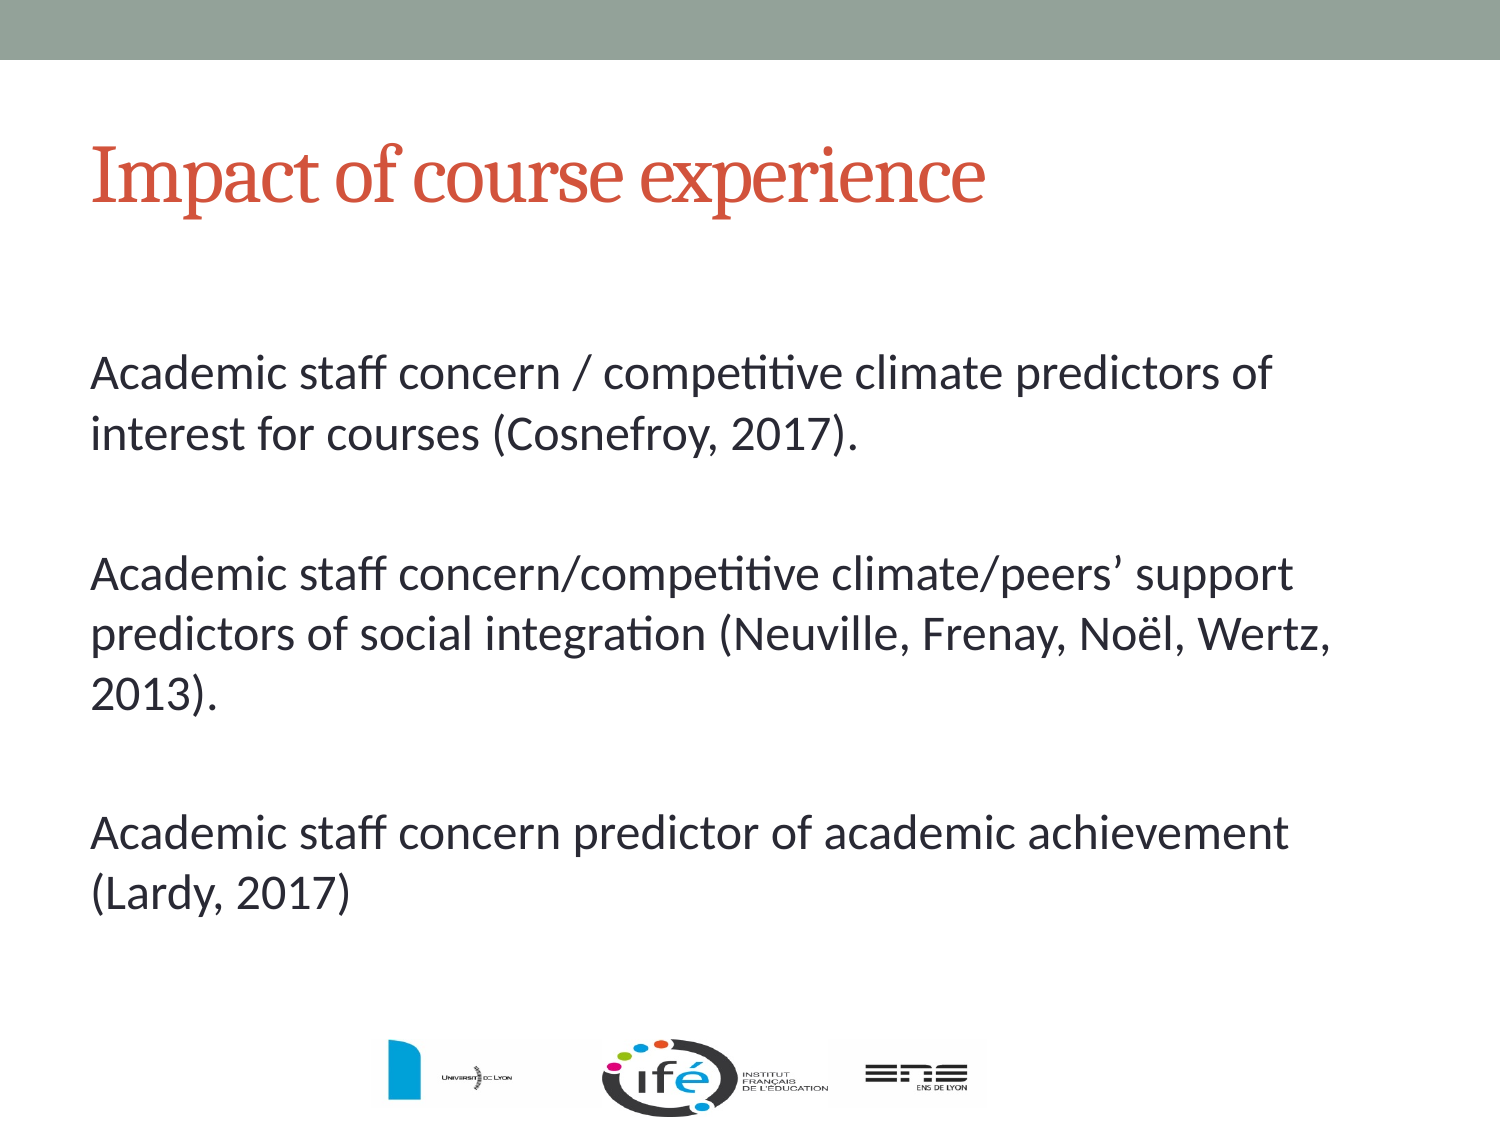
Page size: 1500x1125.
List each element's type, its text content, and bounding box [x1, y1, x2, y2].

list Academic staff concern / competitive climate predictors of interest for courses (Cosnefroy, 2017). Academic staff concern/competitive climate/peers’ support predictors of social integration (Neuville, Frenay, Noël, Wertz, 2013). Academic staff concern predictor of academic achievement (Lardy, 2017) [75, 262, 1425, 1063]
title Impact of course experience [75, 87, 1425, 250]
picture [371, 1063, 987, 1117]
